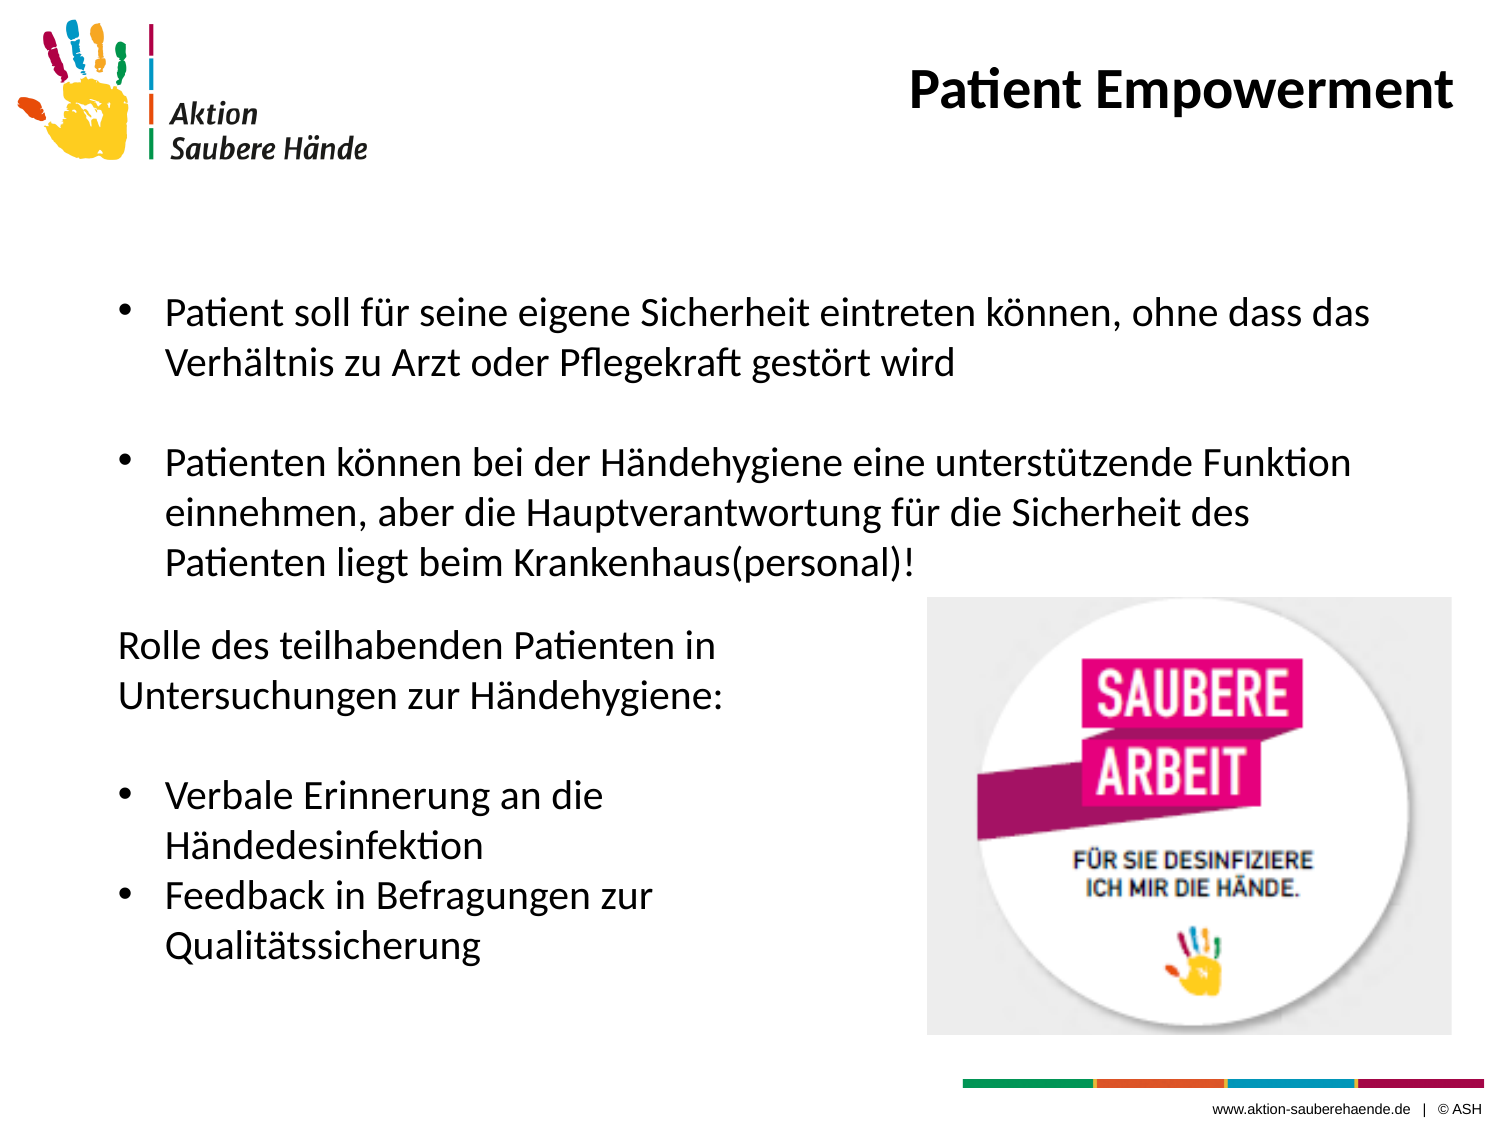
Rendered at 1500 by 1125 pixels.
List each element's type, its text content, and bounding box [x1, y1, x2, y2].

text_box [926, 573, 1452, 1061]
text_box Rolle des teilhabenden Patienten in Untersuchungen zur Händehygiene: Verbale Erinnerung an die Händedesinfektion Feedback in Befragungen zur Qualitätssicherung [103, 610, 799, 976]
text_box Patient soll für seine eigene Sicherheit eintreten können, ohne dass das Verhältnis zu Arzt oder Pflegekraft gestört wird Patienten können bei der Händehygiene eine unterstützende Funktion einnehmen, aber die Hauptverantwortung für die Sicherheit des Patienten liegt beim Krankenhaus(personal)! [103, 277, 1397, 593]
picture [17, 19, 367, 160]
title Patient Empowerment [127, 42, 1470, 261]
